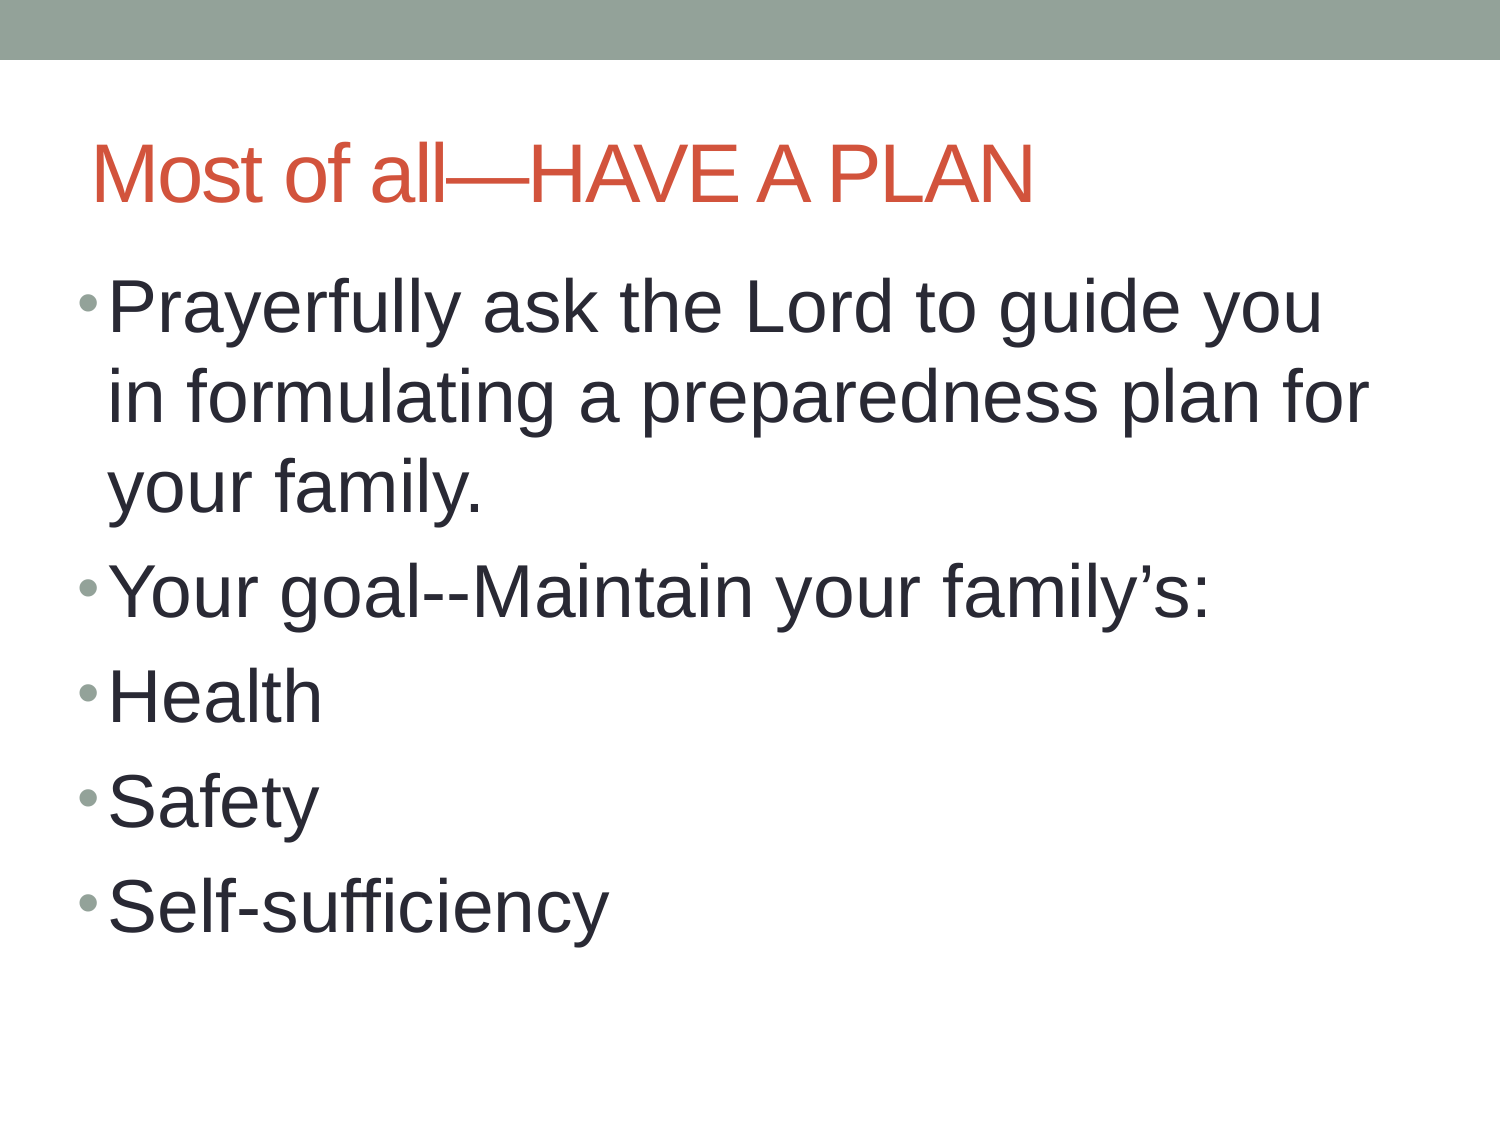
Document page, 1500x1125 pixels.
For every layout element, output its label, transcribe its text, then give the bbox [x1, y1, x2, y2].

list Prayerfully ask the Lord to guide you in formulating a preparedness plan for your family. Your goal--Maintain your family’s: Health Safety Self-sufficiency [62, 249, 1413, 1050]
title Most of all—HAVE A PLAN [75, 87, 1425, 250]
